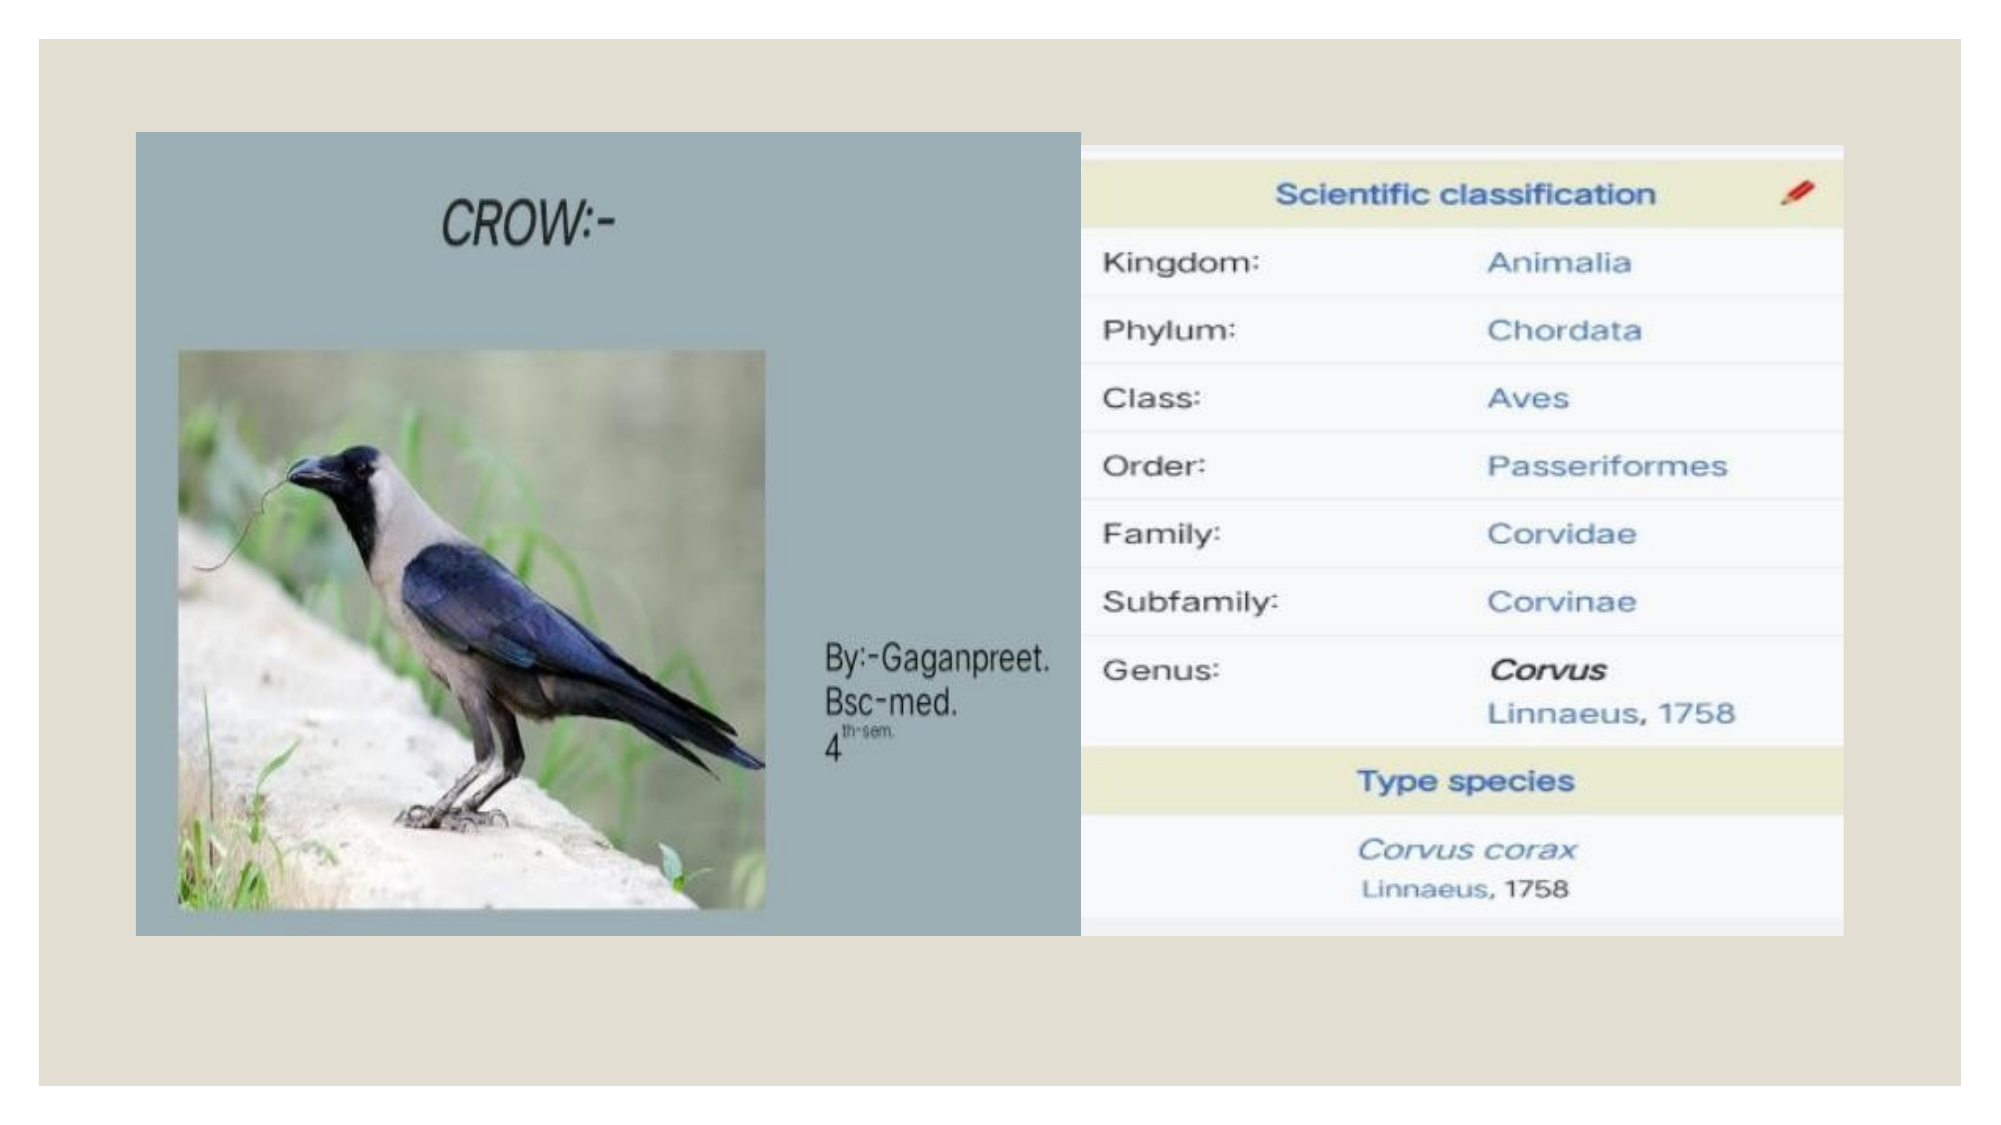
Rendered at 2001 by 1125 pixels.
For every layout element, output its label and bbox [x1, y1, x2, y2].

text_box [135, 132, 1844, 937]
